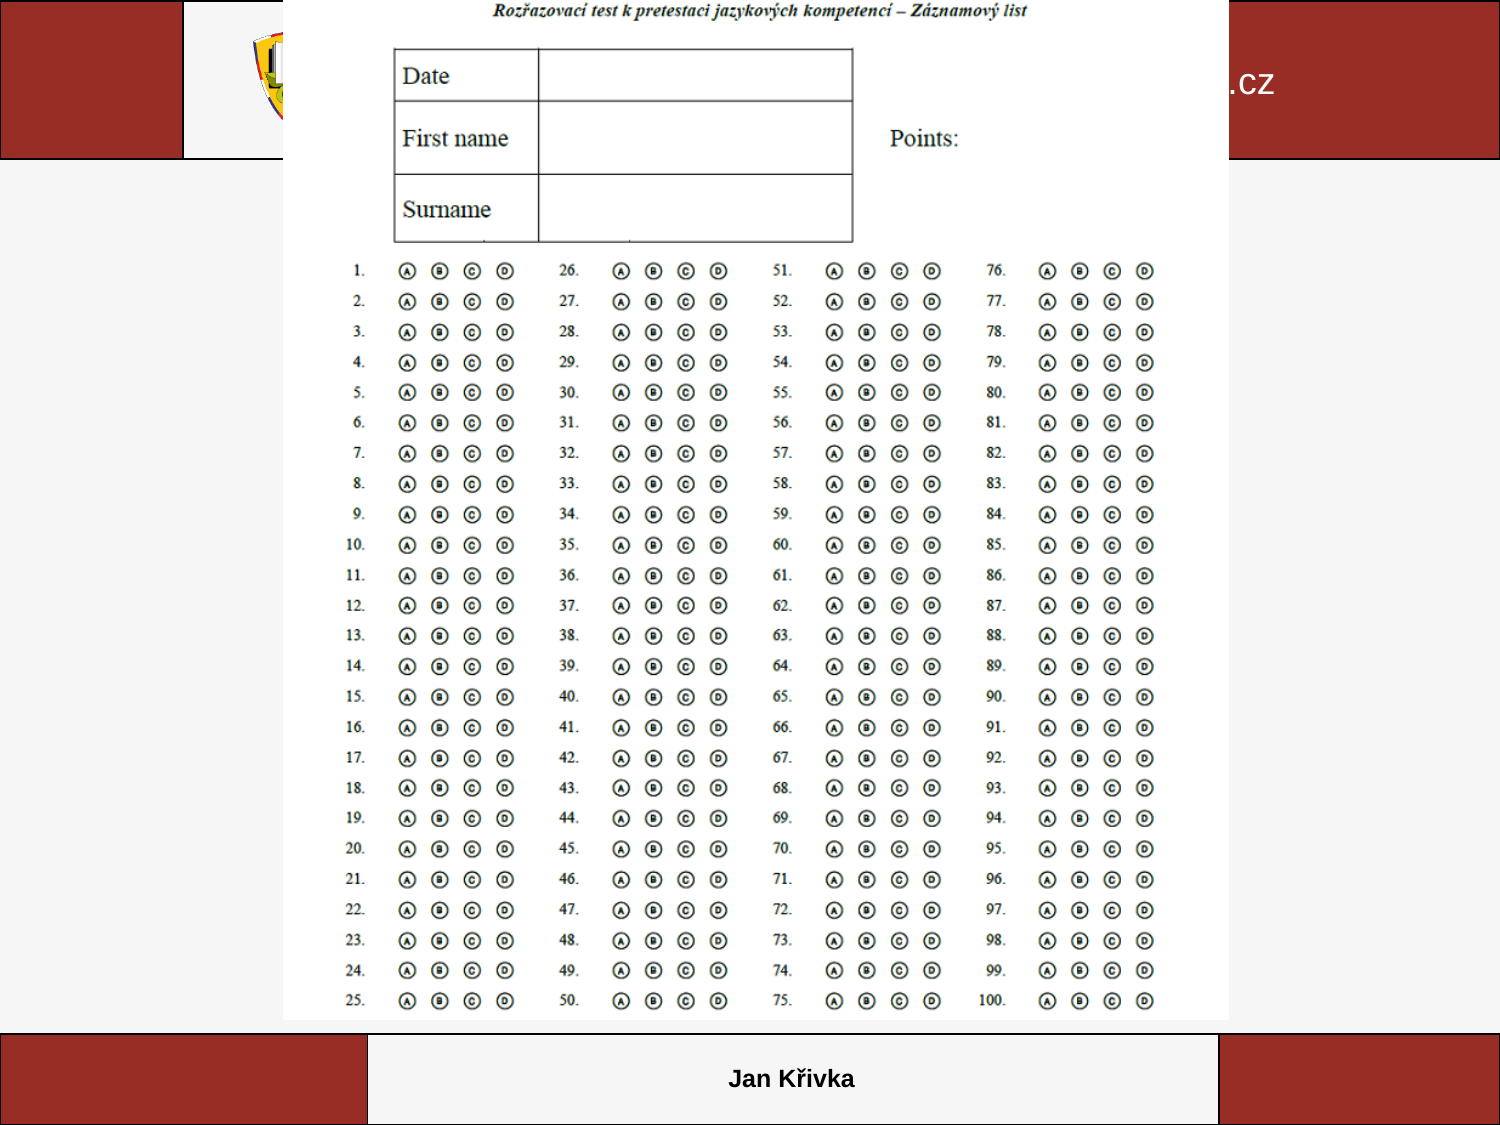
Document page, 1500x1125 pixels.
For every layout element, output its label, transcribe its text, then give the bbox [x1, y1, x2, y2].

picture [253, 0, 1229, 1020]
text_box Jan Křivka [376, 1048, 1207, 1110]
